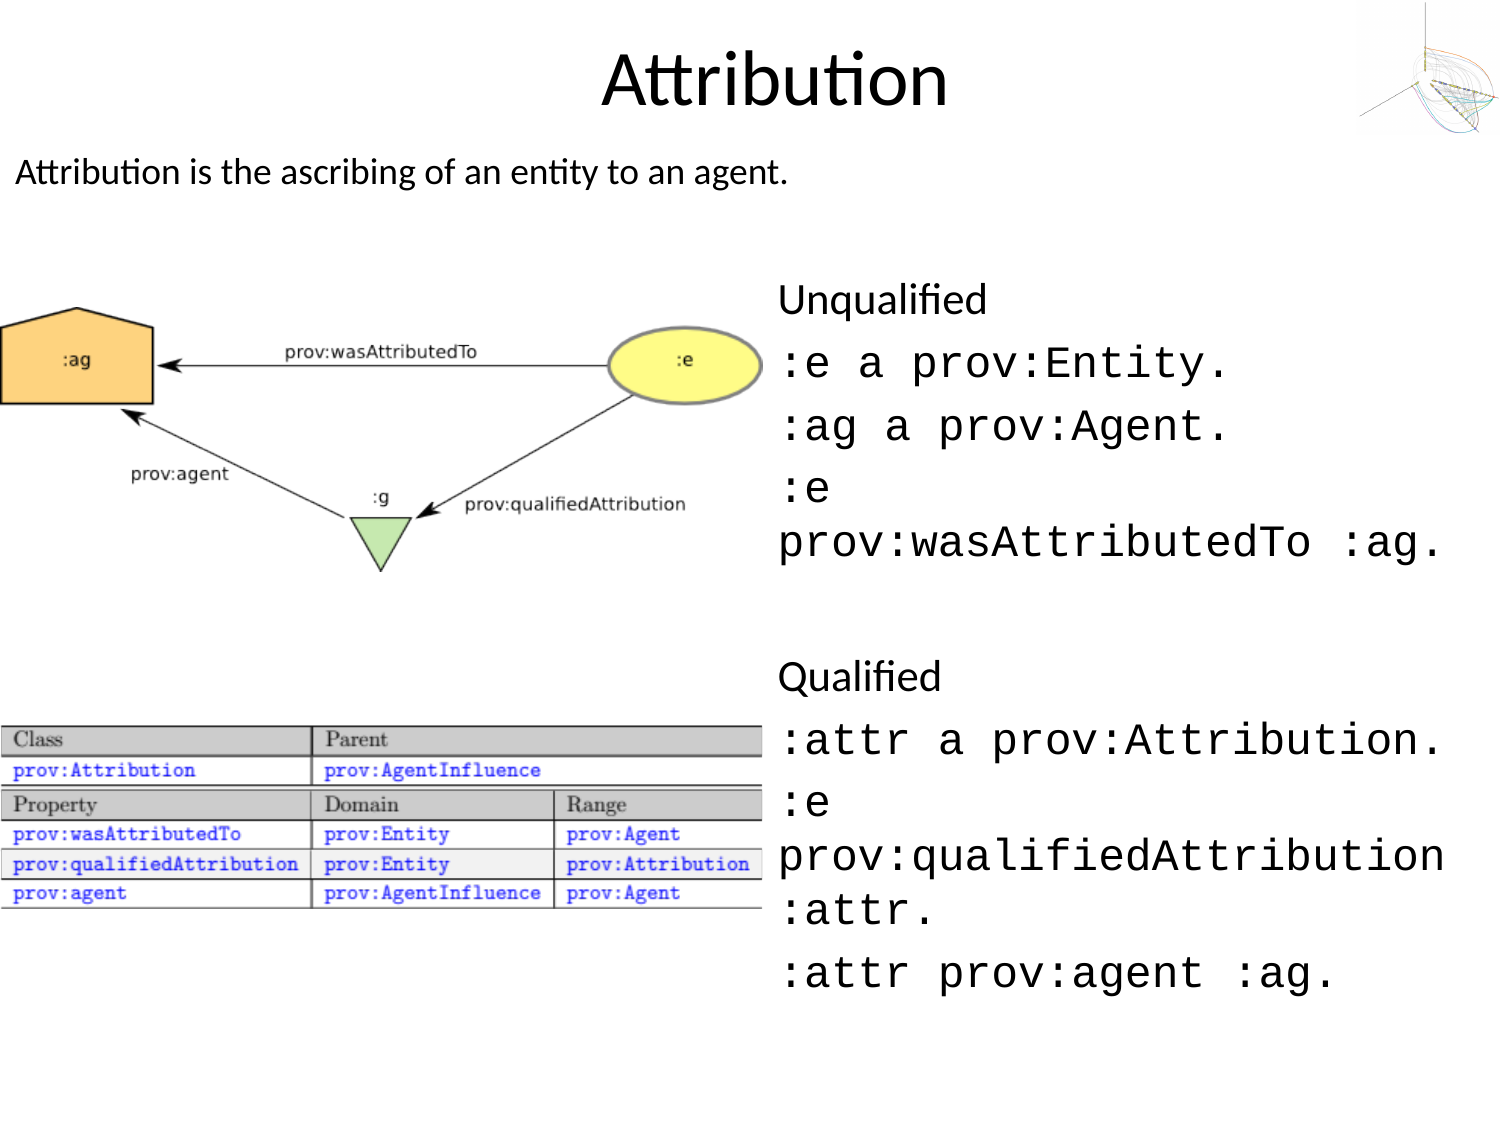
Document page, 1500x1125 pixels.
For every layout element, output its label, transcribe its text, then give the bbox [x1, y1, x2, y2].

list Attribution is the ascribing of an entity to an agent. [0, 139, 1500, 252]
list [0, 262, 763, 617]
title Attribution [169, 19, 1382, 129]
list Unqualified :e a prov:Entity. :ag a prov:Agent. :e prov:wasAttributedTo :ag. Qualified :attr a prov:Attribution. :e prov:qualifiedAttribution :attr. :attr prov:agent :ag. [763, 262, 1500, 1005]
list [0, 624, 763, 1006]
picture [1356, 0, 1500, 135]
